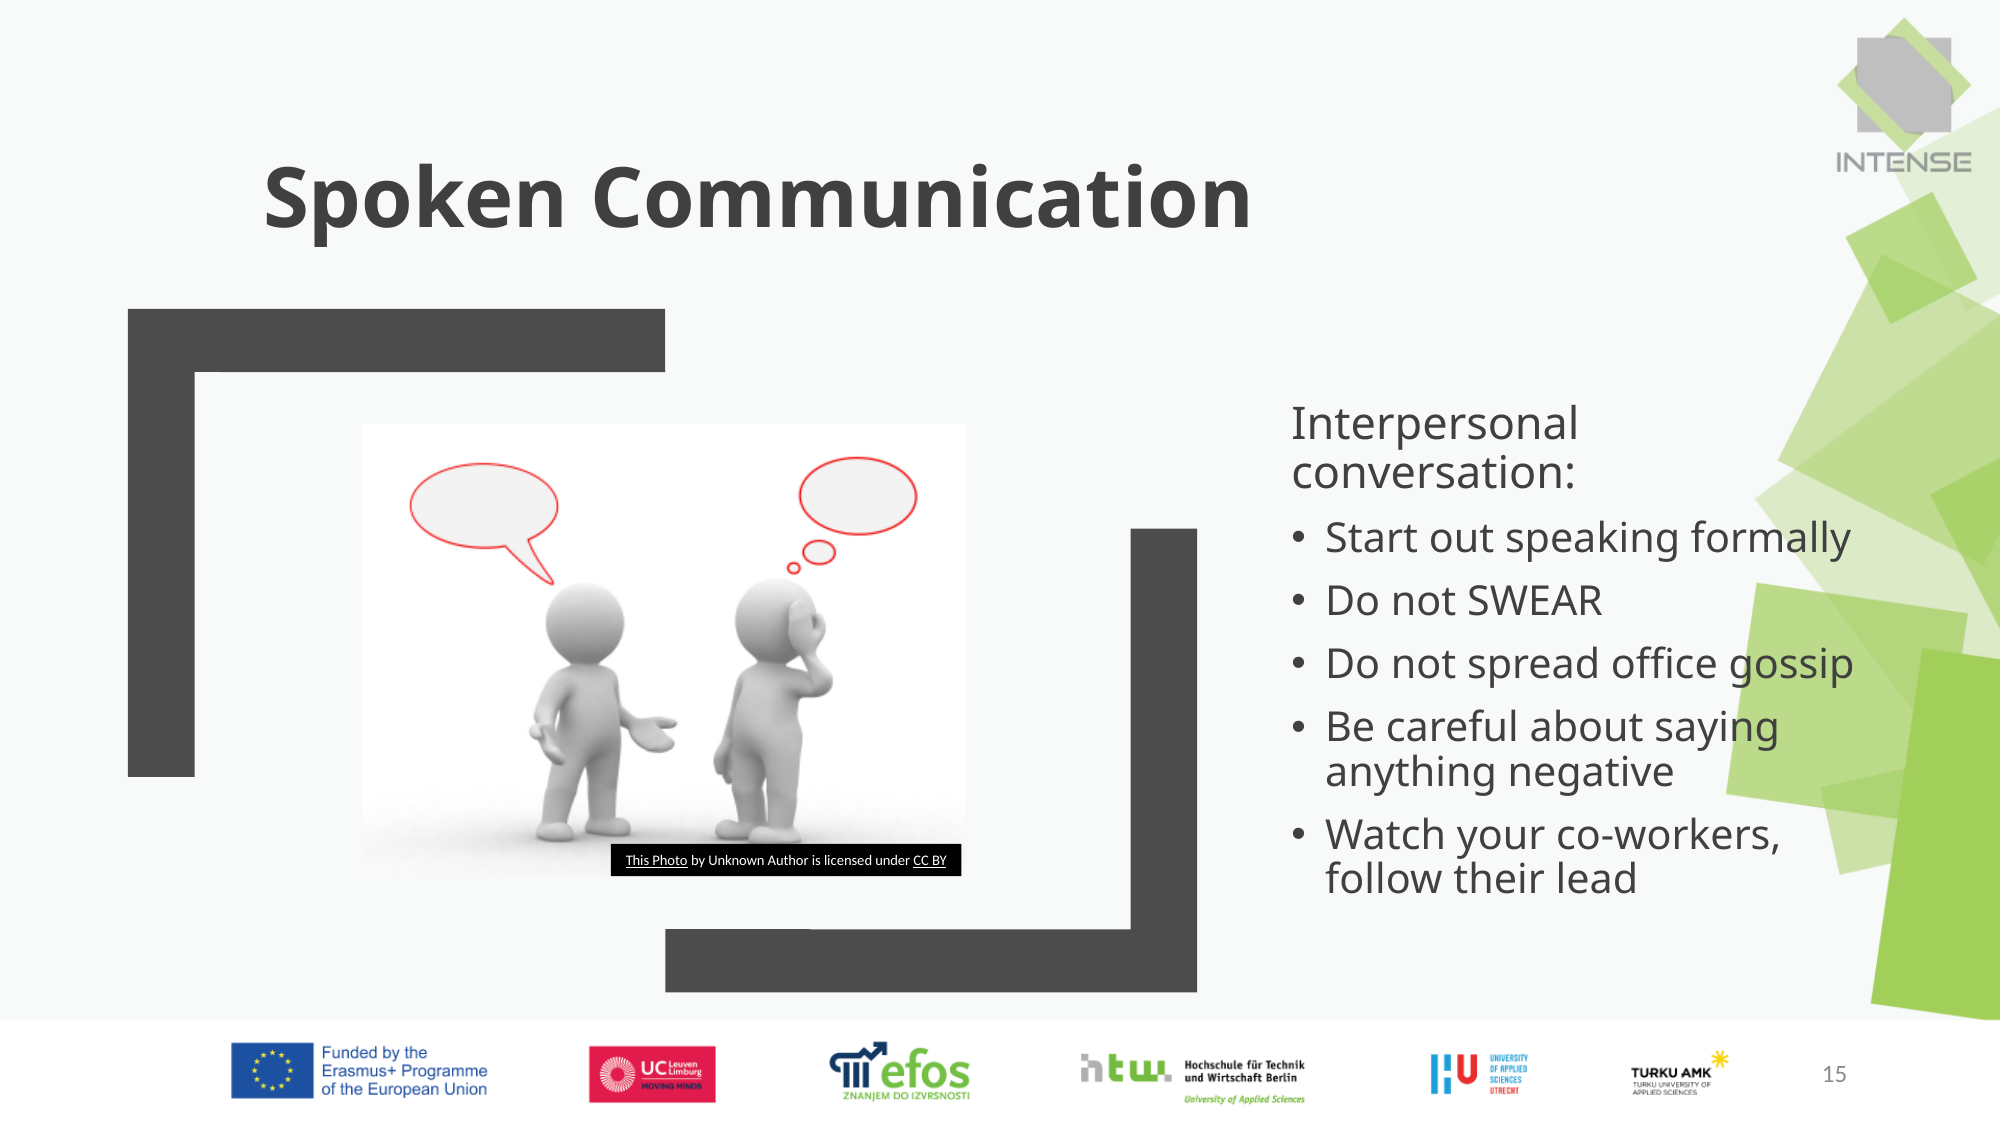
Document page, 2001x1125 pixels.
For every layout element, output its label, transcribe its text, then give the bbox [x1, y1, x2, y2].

title Spoken Communication [248, 84, 1872, 254]
text_box [127, 308, 666, 777]
picture [0, 0, 2000, 1125]
slide_number 15 [1412, 1042, 1863, 1103]
text_box [665, 528, 1198, 993]
list Interpersonal conversation: Start out speaking formally Do not SWEAR Do not spread office gossip Be careful about saying anything negative Watch your co-workers, follow their lead [1276, 373, 1872, 930]
